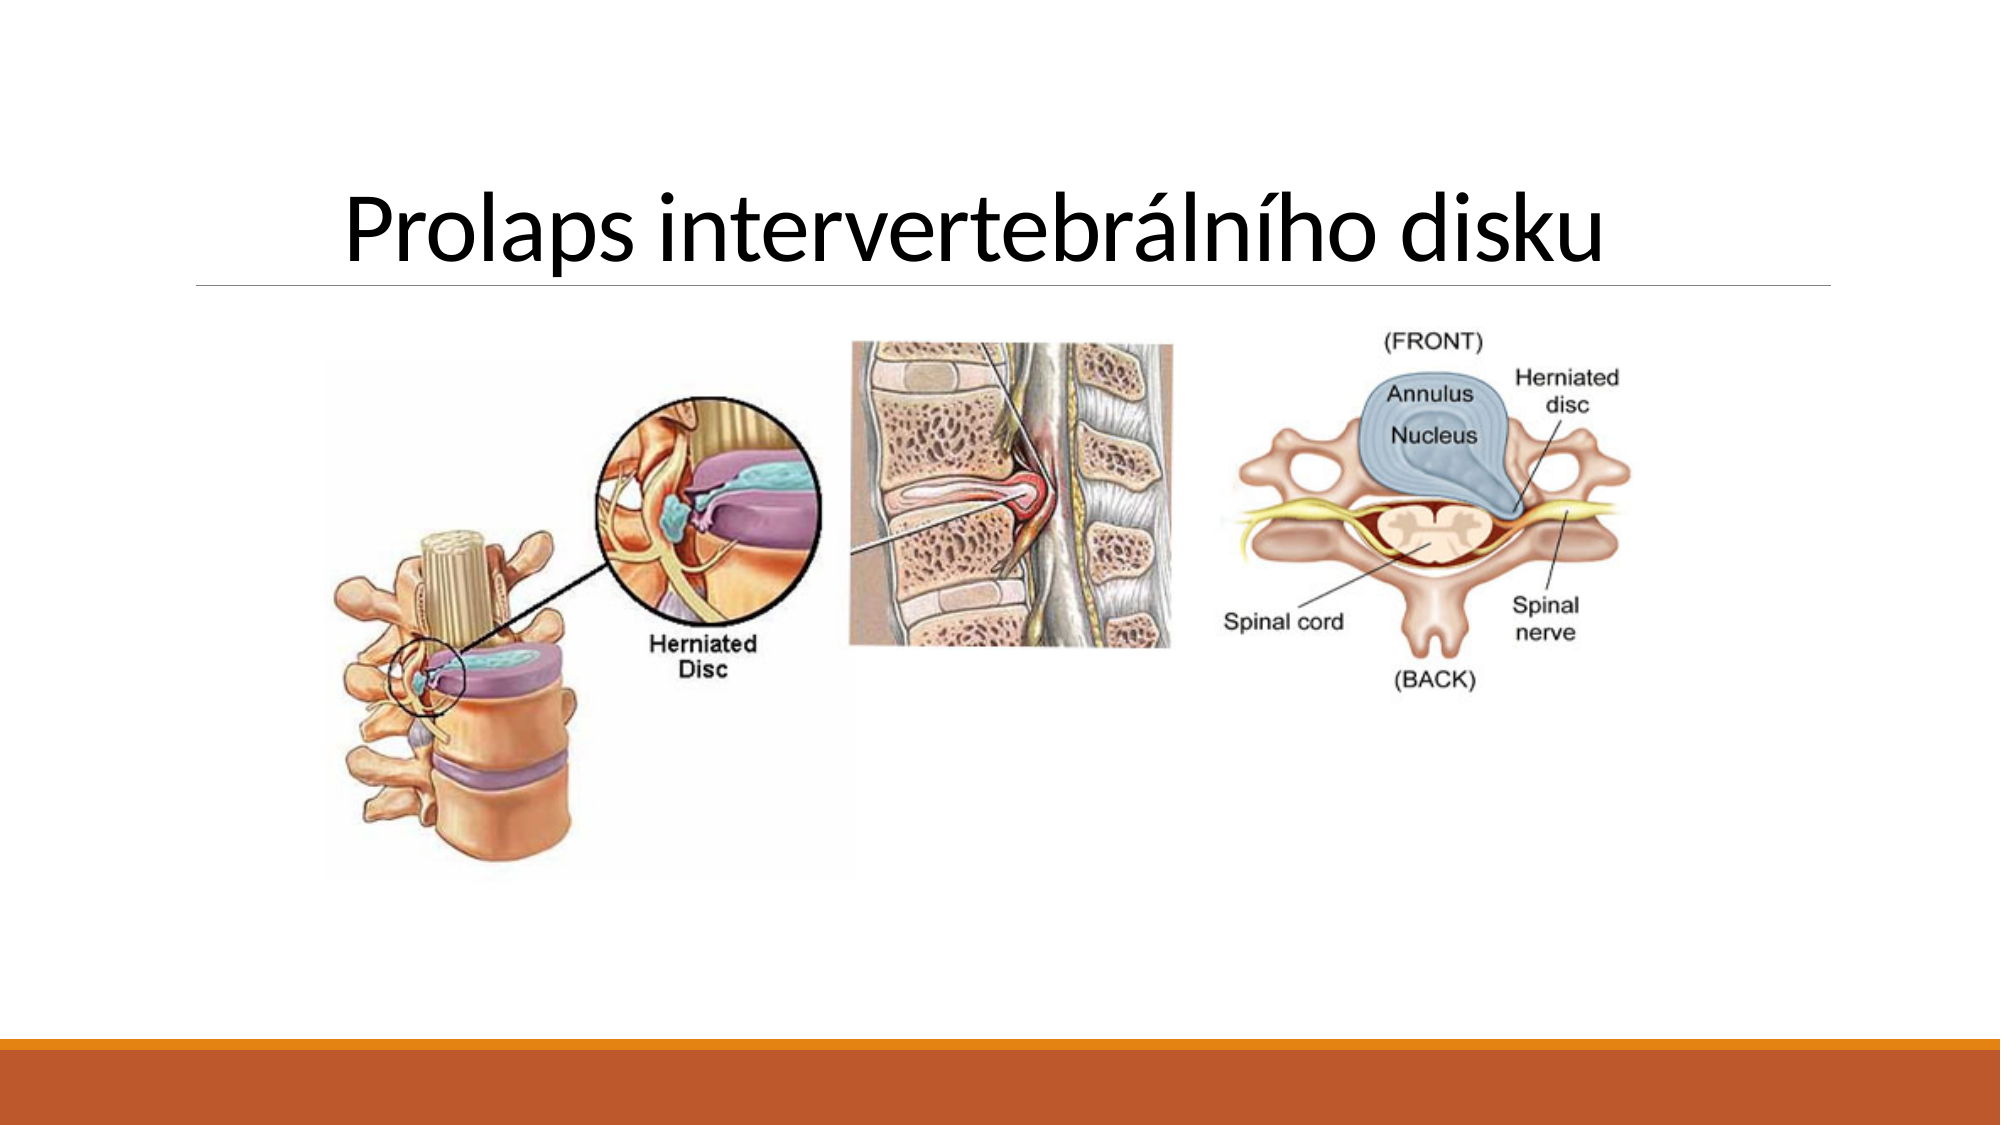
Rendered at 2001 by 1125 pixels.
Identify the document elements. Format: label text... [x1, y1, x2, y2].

title Prolaps intervertebrálního disku [328, 101, 1679, 290]
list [324, 325, 1676, 918]
